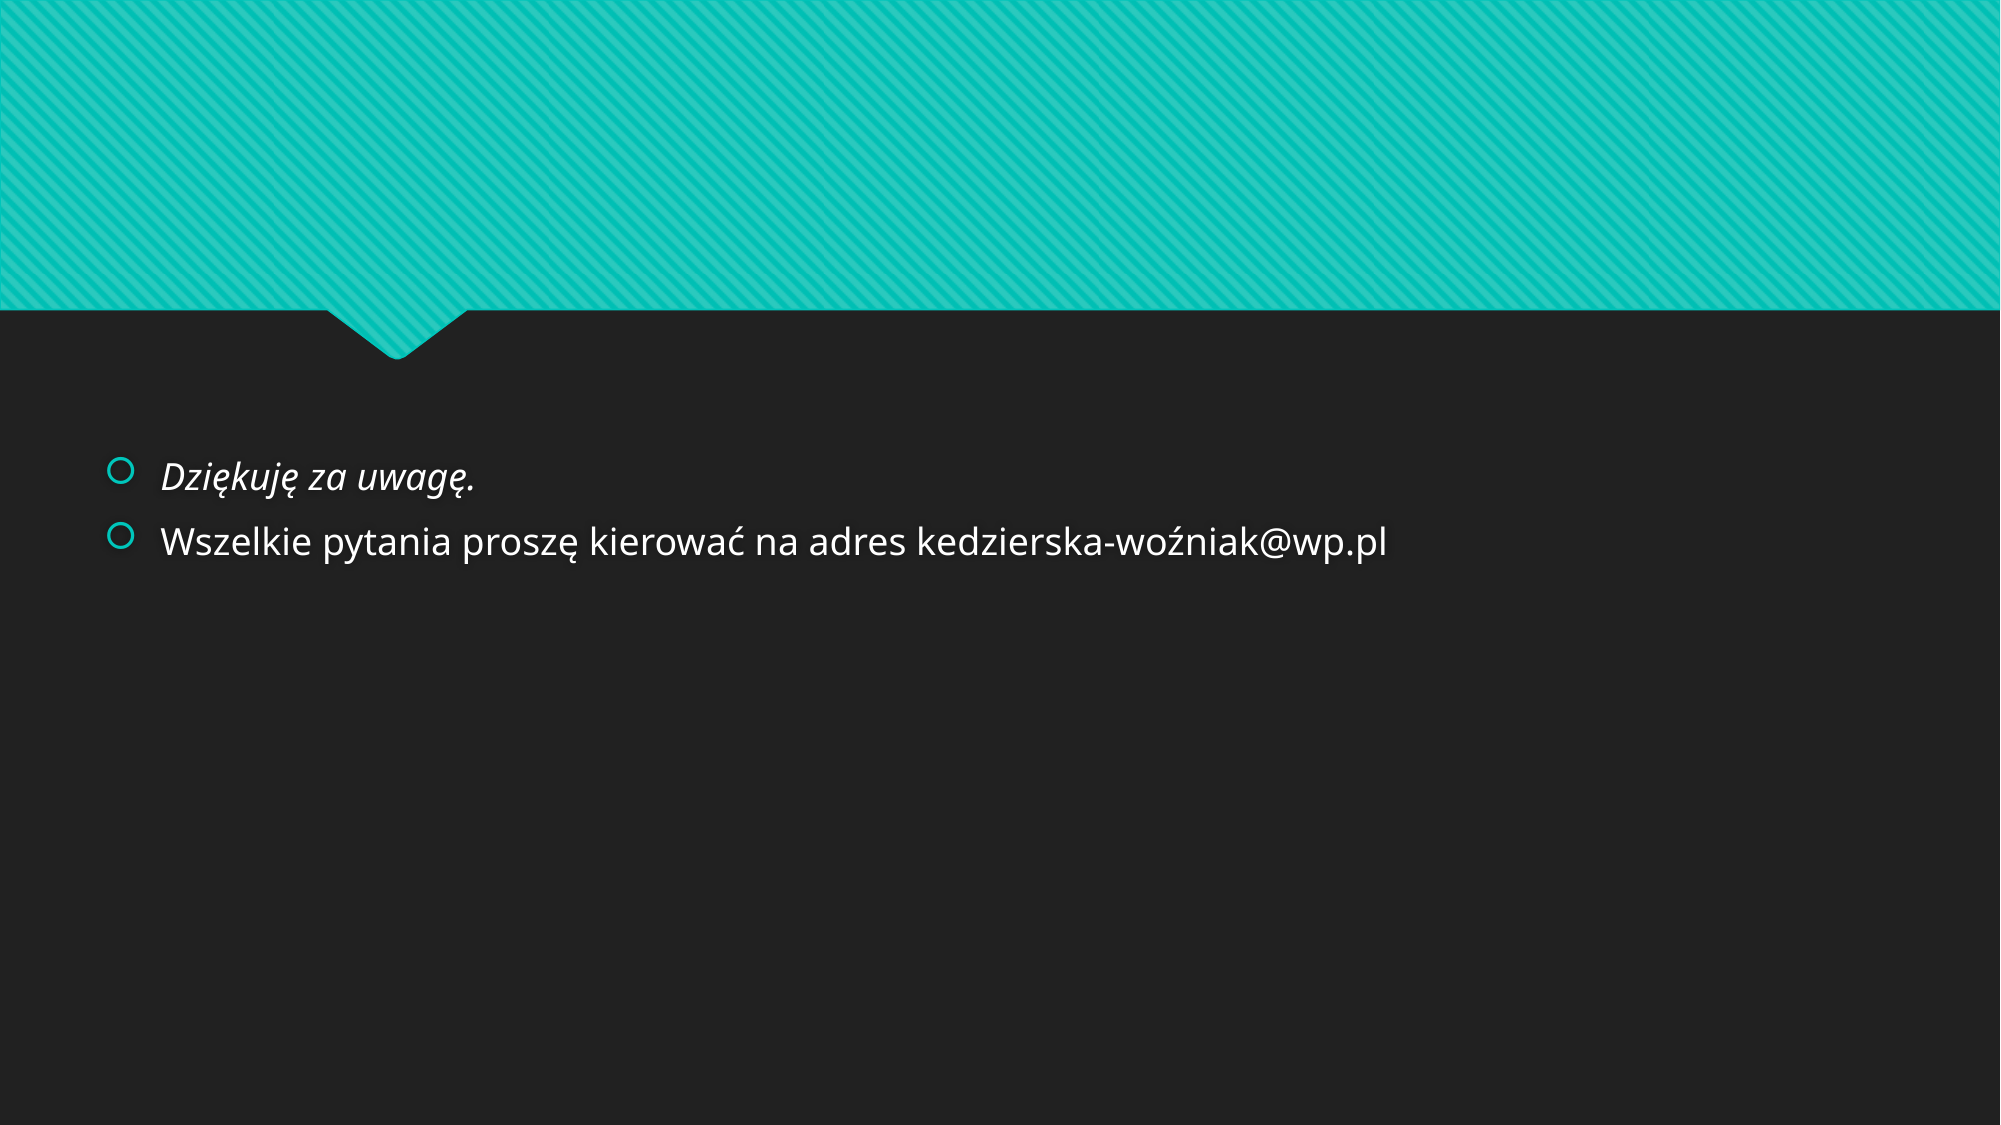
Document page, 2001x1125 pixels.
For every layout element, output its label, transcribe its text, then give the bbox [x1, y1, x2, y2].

list Dziękuję za uwagę. Wszelkie pytania proszę kierować na adres kedzierska-woźniak@wp.pl [89, 293, 1946, 854]
